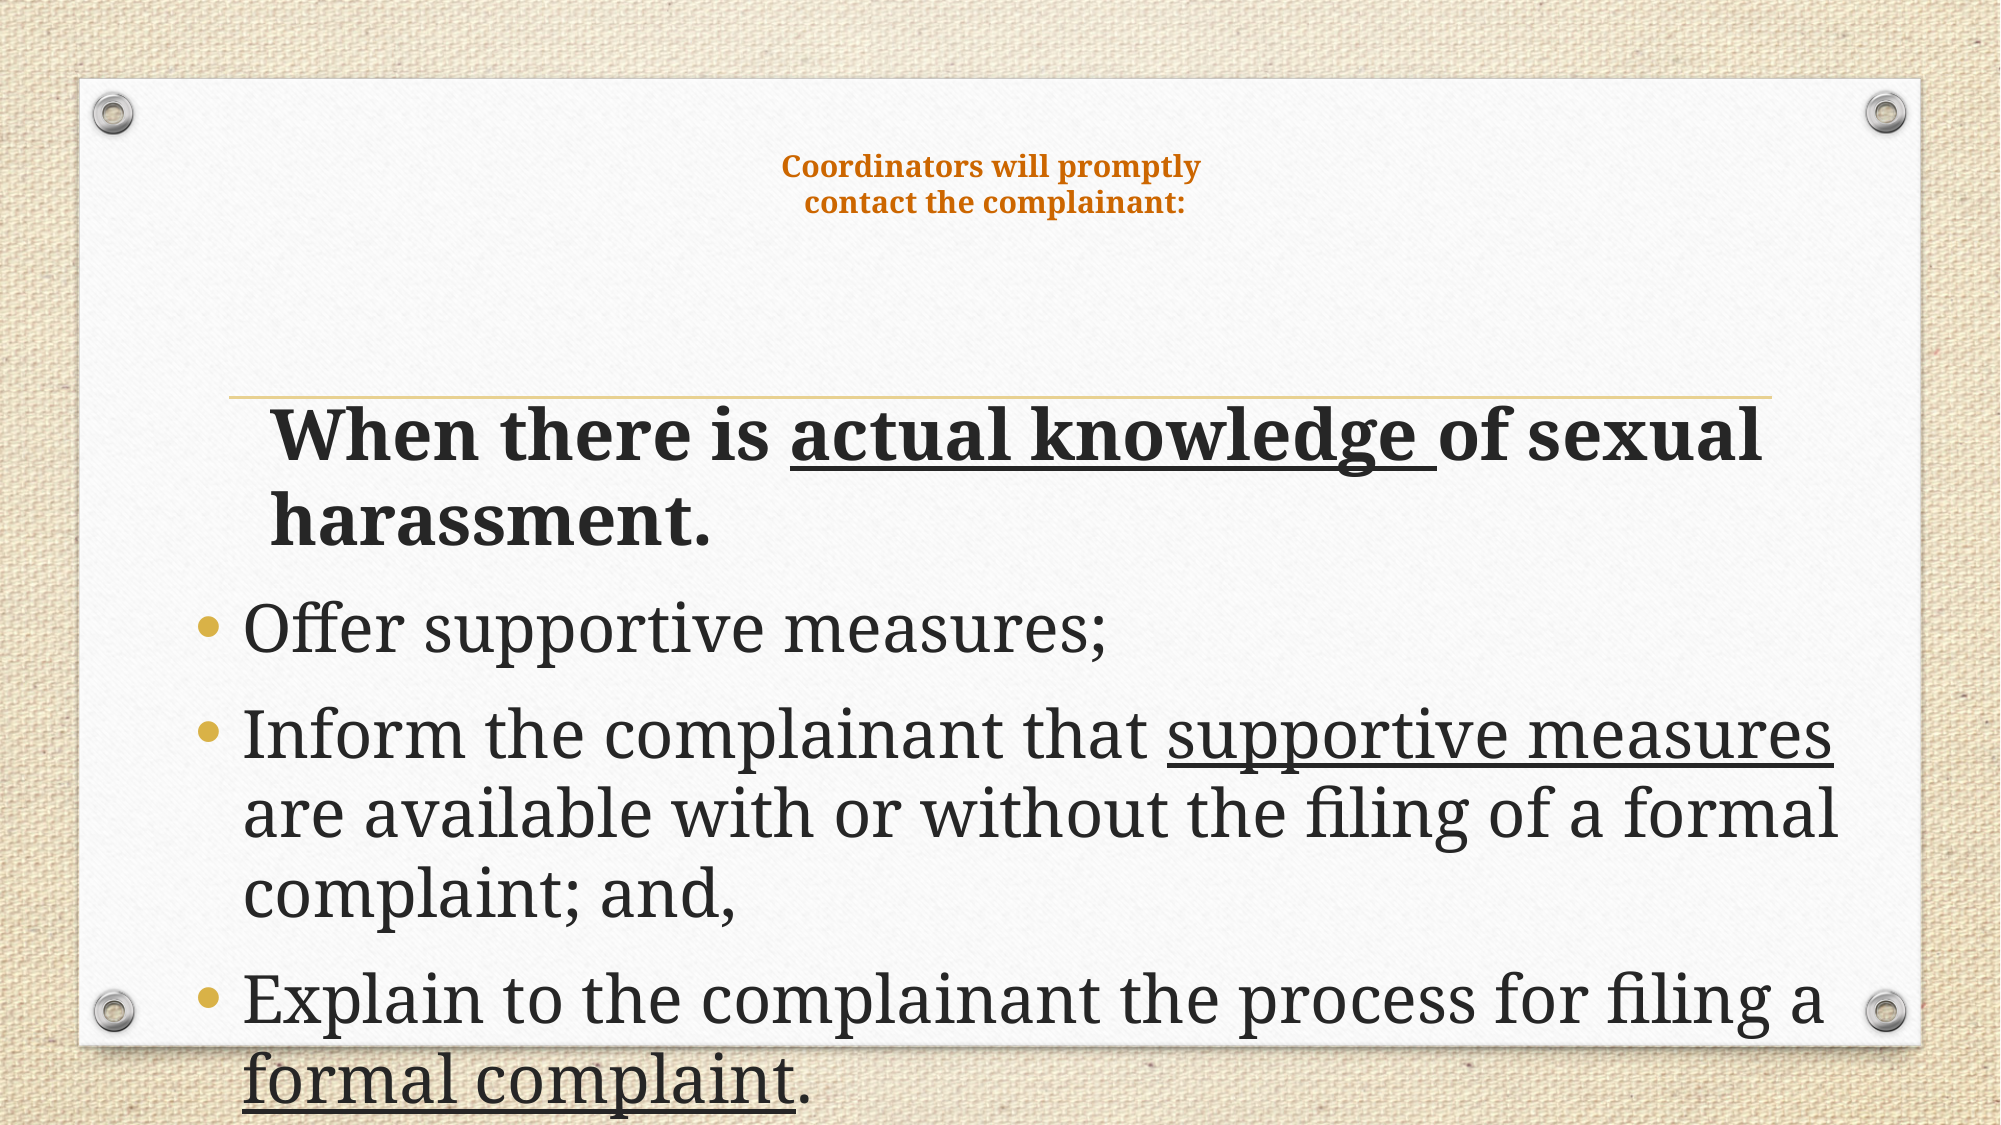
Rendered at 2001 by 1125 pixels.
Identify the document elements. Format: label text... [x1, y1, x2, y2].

title Coordinators will promptly contact the complainant: [45, 66, 1945, 308]
list When there is actual knowledge of sexual harassment. Offer supportive measures; Inform the complainant that supportive measures are available with or without the filing of a formal complaint; and, Explain to the complainant the process for filing a formal complaint. [105, 382, 1919, 1034]
picture [0, 0, 2001, 1125]
